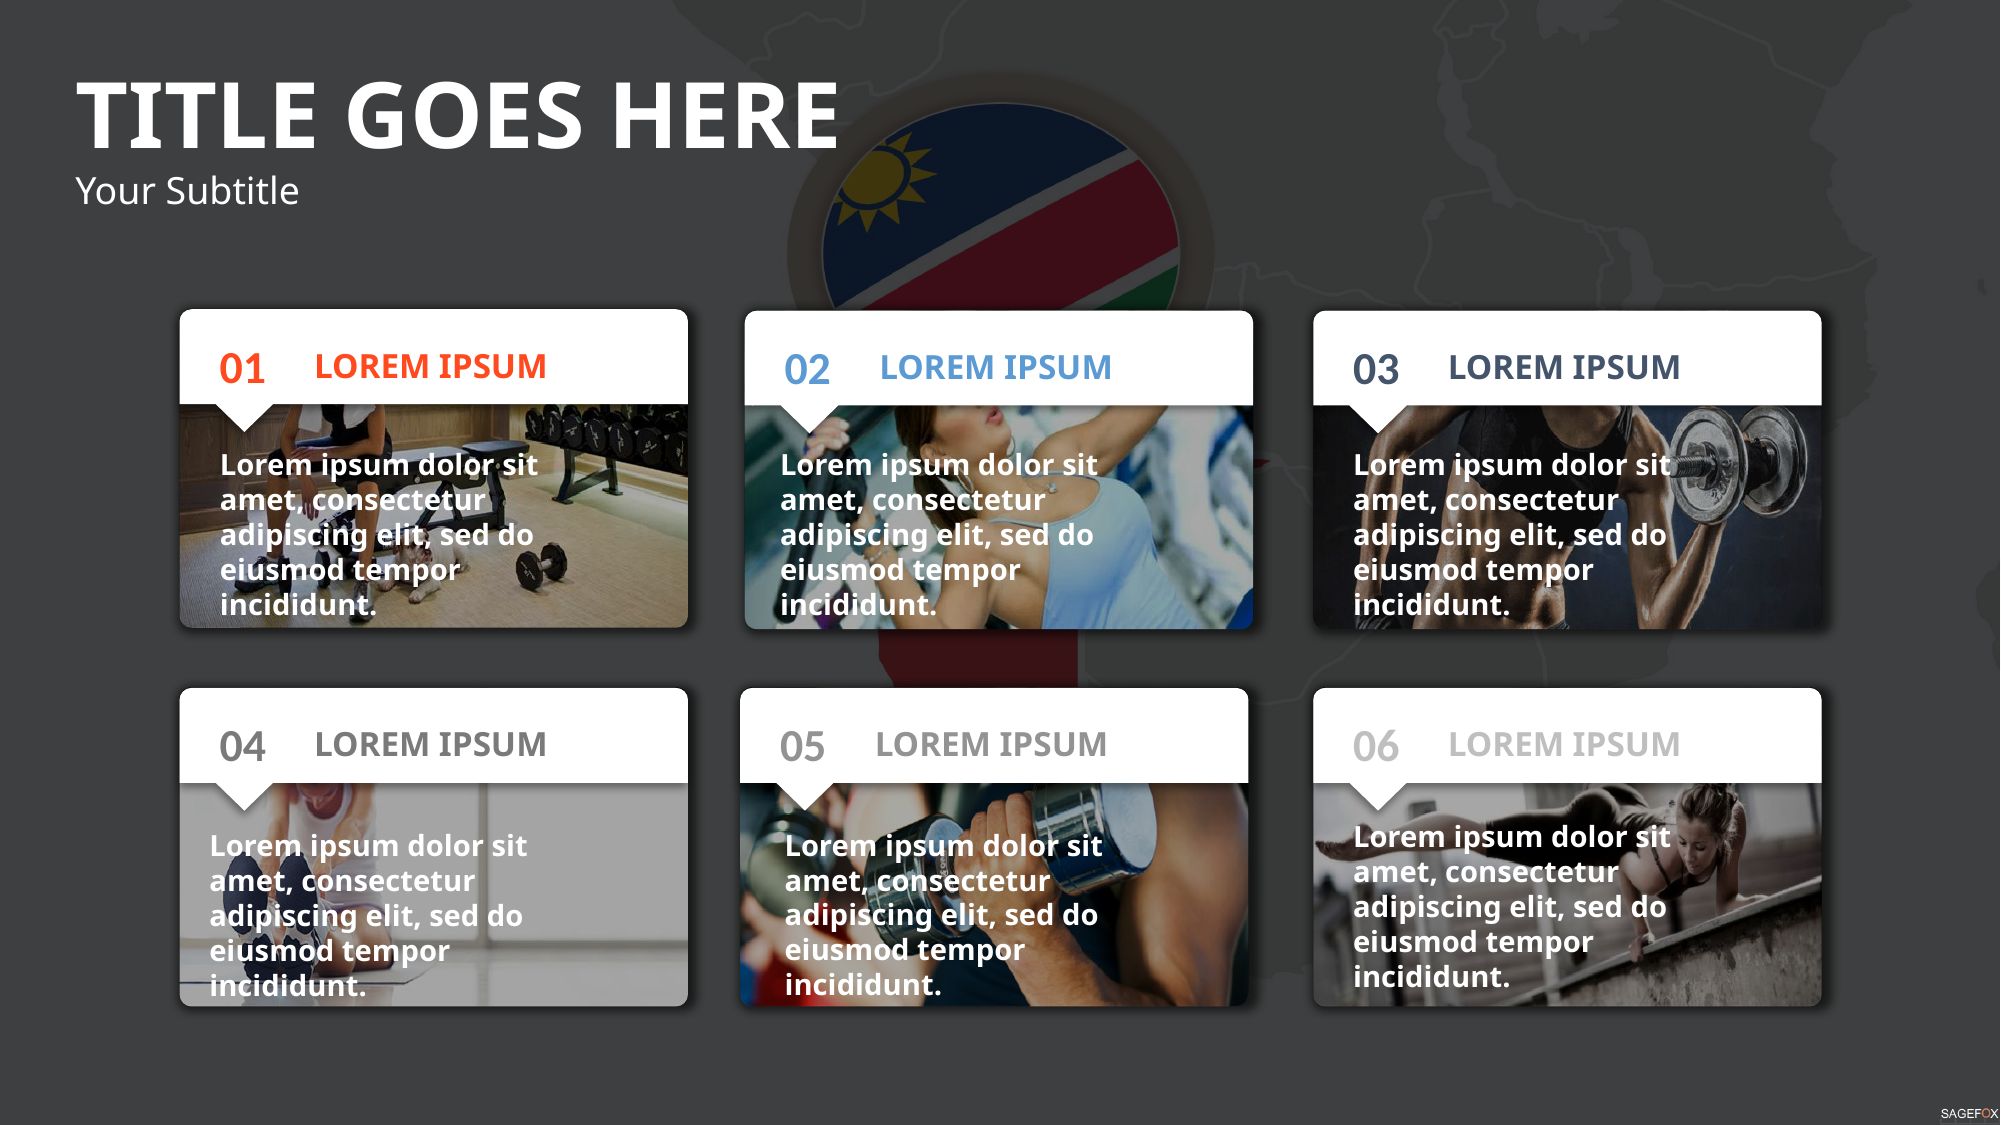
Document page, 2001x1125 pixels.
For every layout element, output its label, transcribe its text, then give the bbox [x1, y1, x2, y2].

text_box Lorem ipsum dolor sit amet, consectetur adipiscing elit, sed do eiusmod tempor incididunt. [194, 819, 591, 1010]
text_box [178, 413, 237, 629]
text_box [249, 792, 689, 1008]
text_box Lorem ipsum dolor sit amet, consectetur adipiscing elit, sed do eiusmod tempor incididunt. [205, 439, 602, 629]
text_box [740, 687, 1249, 811]
text_box [250, 413, 689, 629]
text_box TITLE GOES HERE Your Subtitle [60, 49, 1036, 220]
text_box Lorem ipsum dolor sit amet, consectetur adipiscing elit, sed do eiusmod tempor incididunt. [765, 438, 1162, 629]
text_box [1312, 413, 1823, 631]
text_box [179, 309, 688, 432]
text_box Lorem ipsum dolor sit amet, consectetur adipiscing elit, sed do eiusmod tempor incididunt. [769, 819, 1166, 1009]
text_box [739, 793, 799, 1008]
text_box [1313, 687, 1822, 811]
text_box [809, 791, 1250, 1008]
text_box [179, 687, 688, 811]
picture [1940, 0, 2001, 1125]
text_box Lorem ipsum dolor sit amet, consectetur adipiscing elit, sed do eiusmod tempor incididunt. [1338, 438, 1735, 629]
text_box [1312, 792, 1823, 1008]
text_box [744, 310, 1254, 434]
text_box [1313, 310, 1822, 434]
text_box [178, 792, 239, 1008]
text_box [743, 412, 1255, 631]
text_box Lorem ipsum dolor sit amet, consectetur adipiscing elit, sed do eiusmod tempor incididunt. [1338, 811, 1735, 1001]
